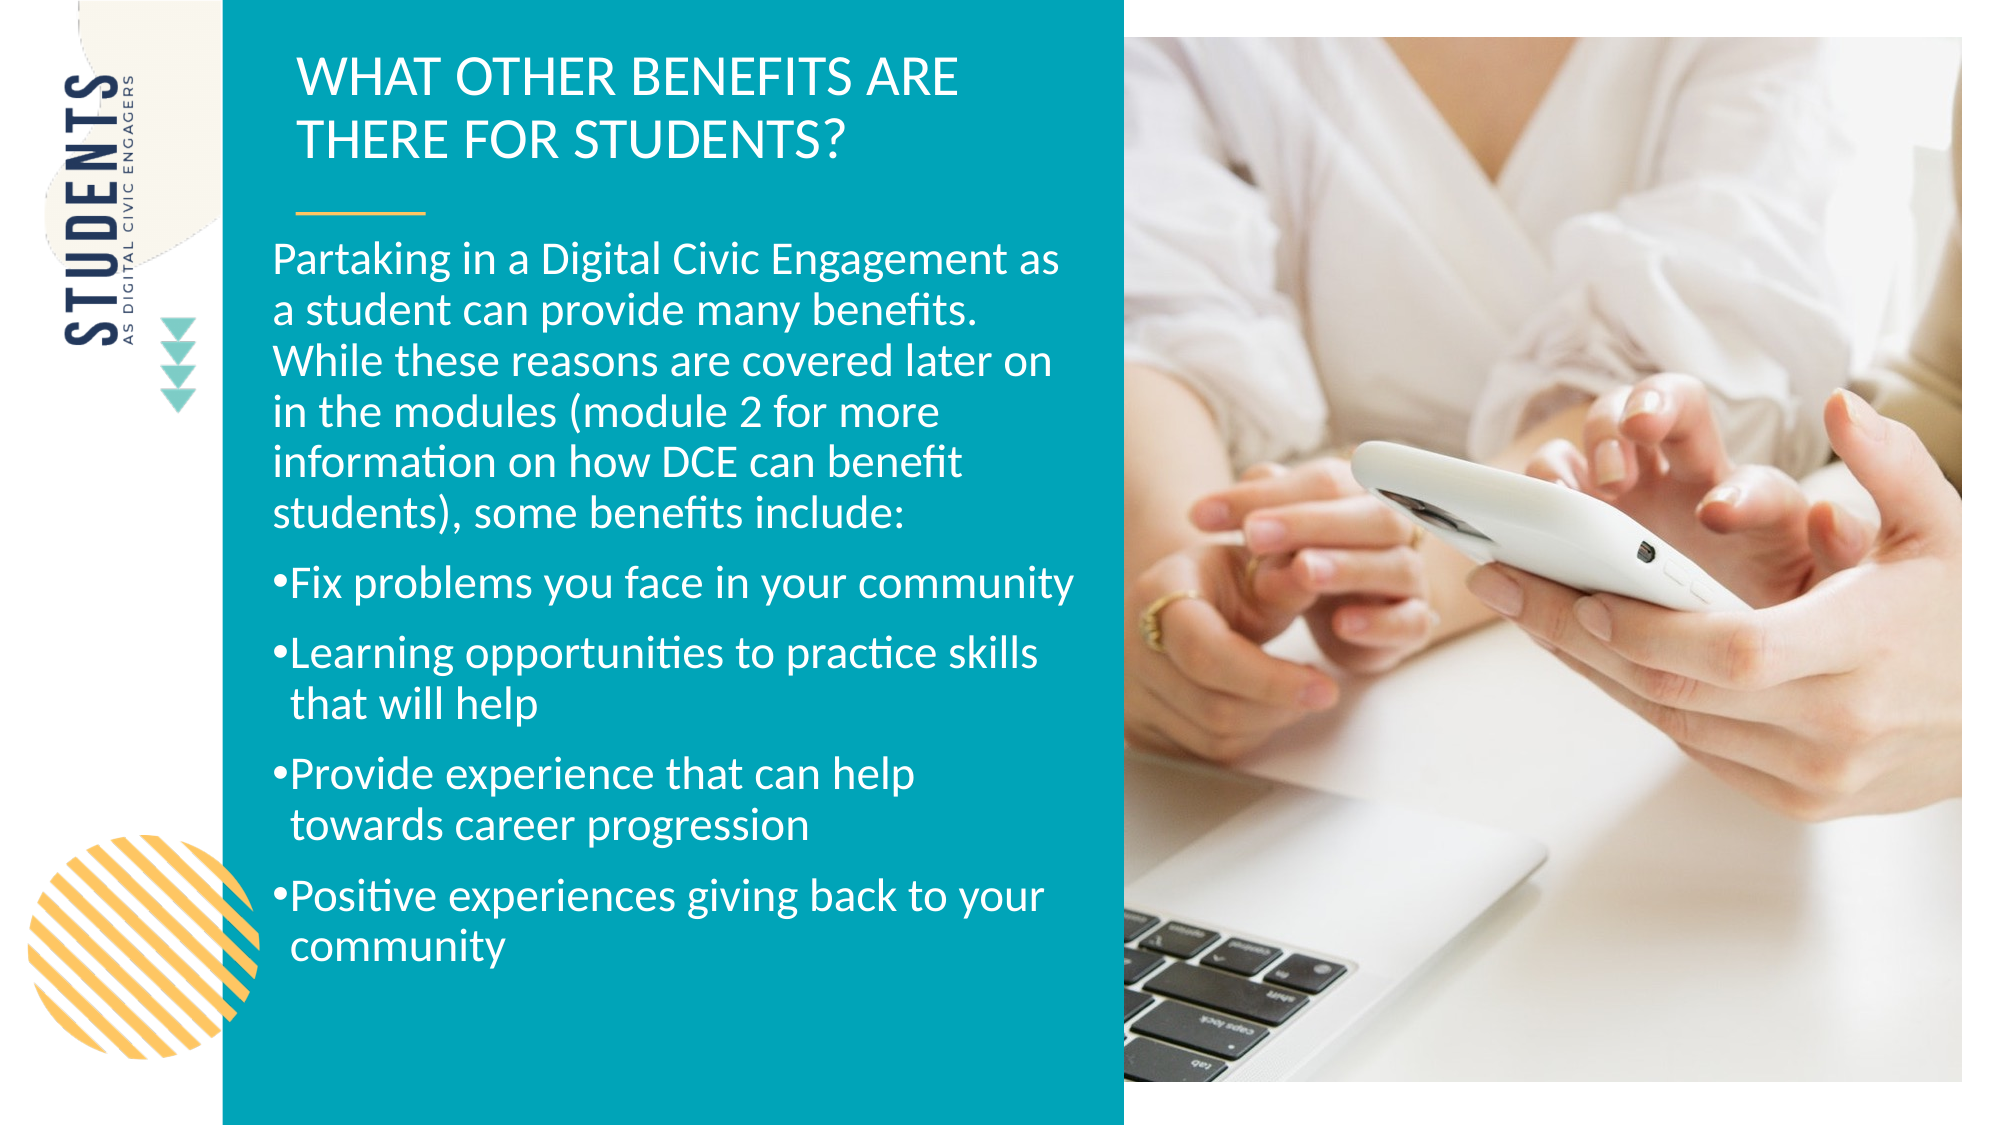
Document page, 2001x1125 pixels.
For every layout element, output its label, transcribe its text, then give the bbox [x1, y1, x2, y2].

picture [45, 1, 220, 346]
list WHAT OTHER BENEFITS ARE THERE FOR STUDENTS? [281, 37, 1079, 194]
list Partaking in a Digital Civic Engagement as a student can provide many benefits. While these reasons are covered later on in the modules (module 2 for more information on how DCE can benefit students), some benefits include: Fix problems you face in your community Learning opportunities to practice skills that will help Provide experience that can help towards career progression Positive experiences giving back to your community [257, 226, 1095, 1034]
picture [143, 308, 214, 417]
picture [12, 835, 260, 1082]
picture [1124, 37, 1962, 1082]
